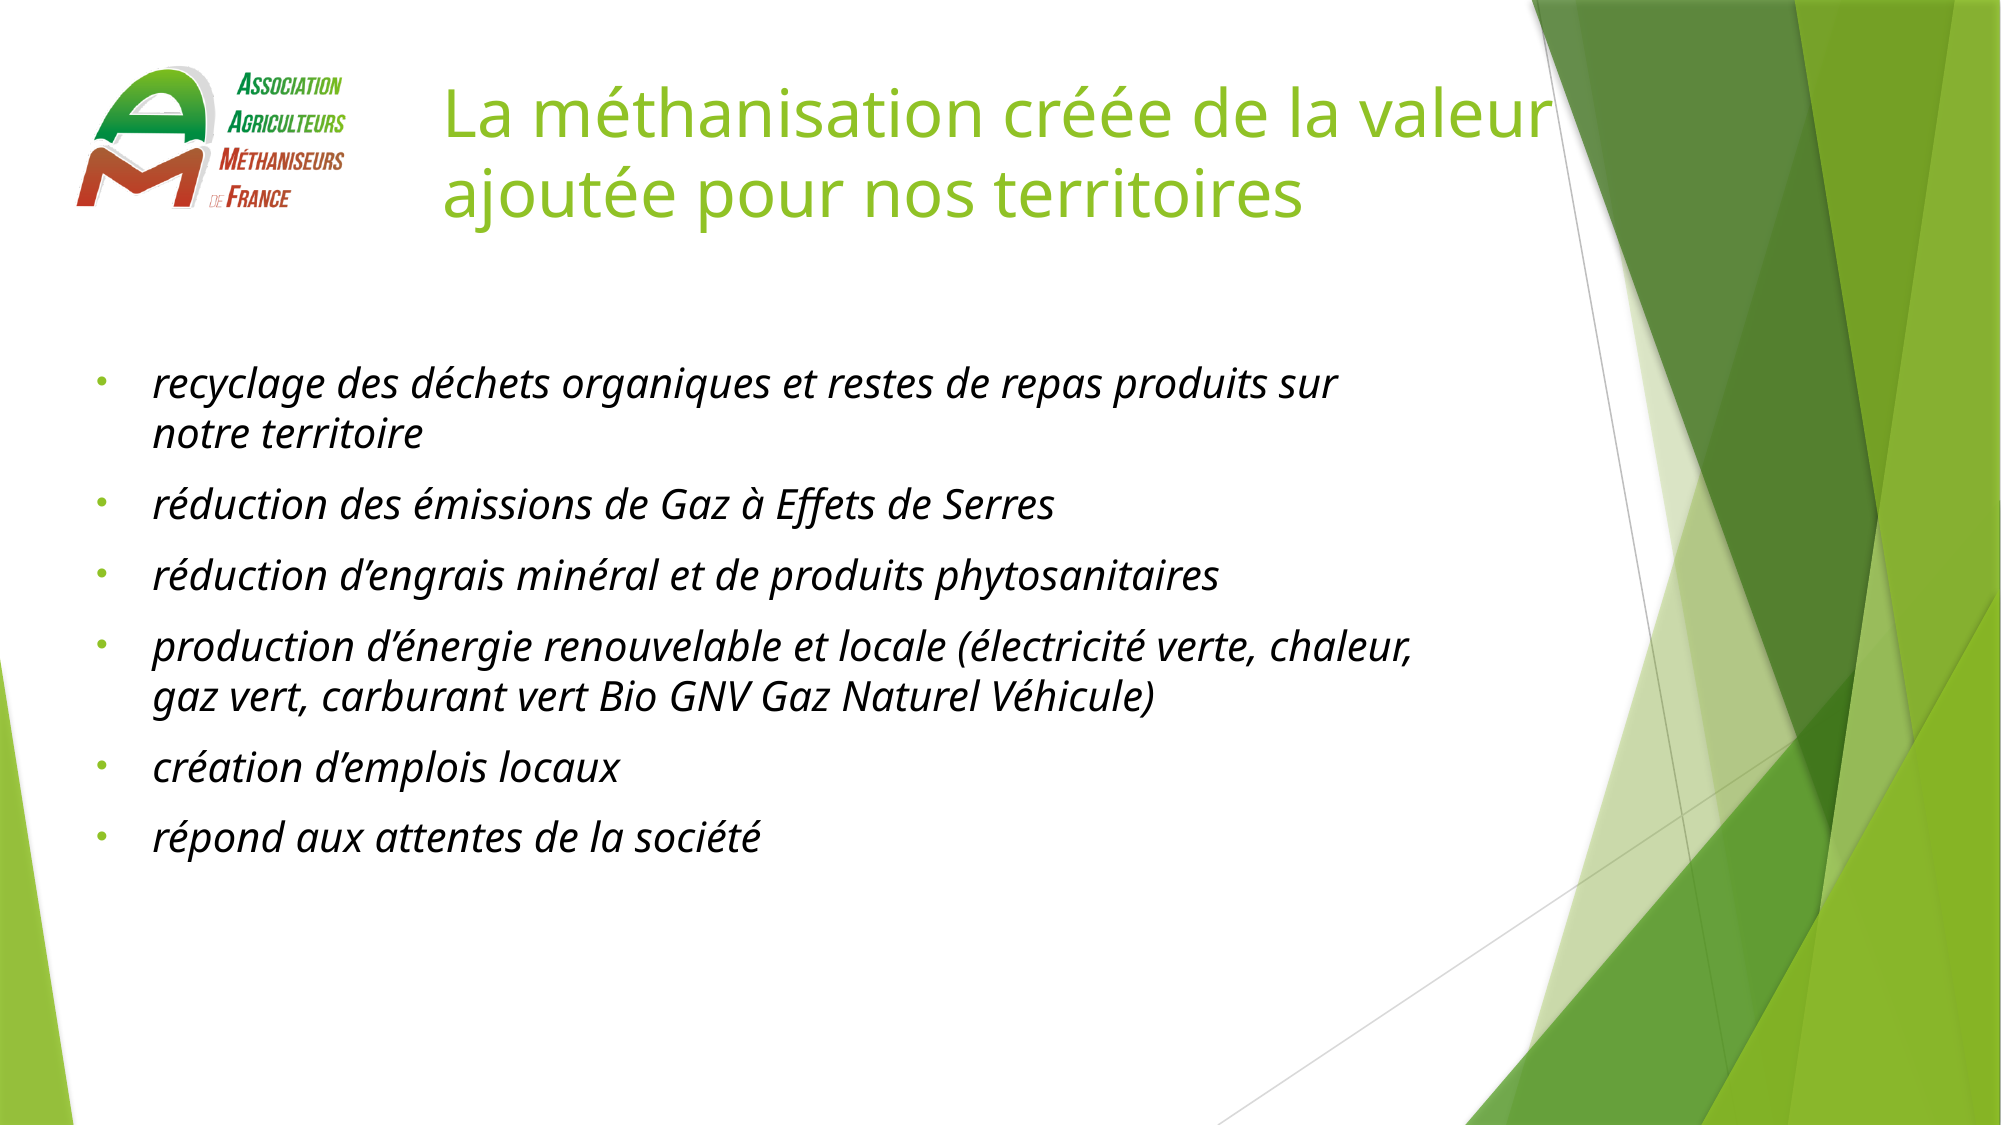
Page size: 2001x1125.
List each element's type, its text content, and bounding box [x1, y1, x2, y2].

picture [71, 61, 351, 213]
title La méthanisation créée de la valeur ajoutée pour nos territoires [427, 62, 1638, 281]
list recyclage des déchets organiques et restes de repas produits sur notre territoire réduction des émissions de Gaz à Effets de Serres réduction d’engrais minéral et de produits phytosanitaires production d’énergie renouvelable et locale (électricité verte, chaleur, gaz vert, carburant vert Bio GNV Gaz Naturel Véhicule) création d’emplois locaux répond aux attentes de la société [81, 348, 1432, 1063]
